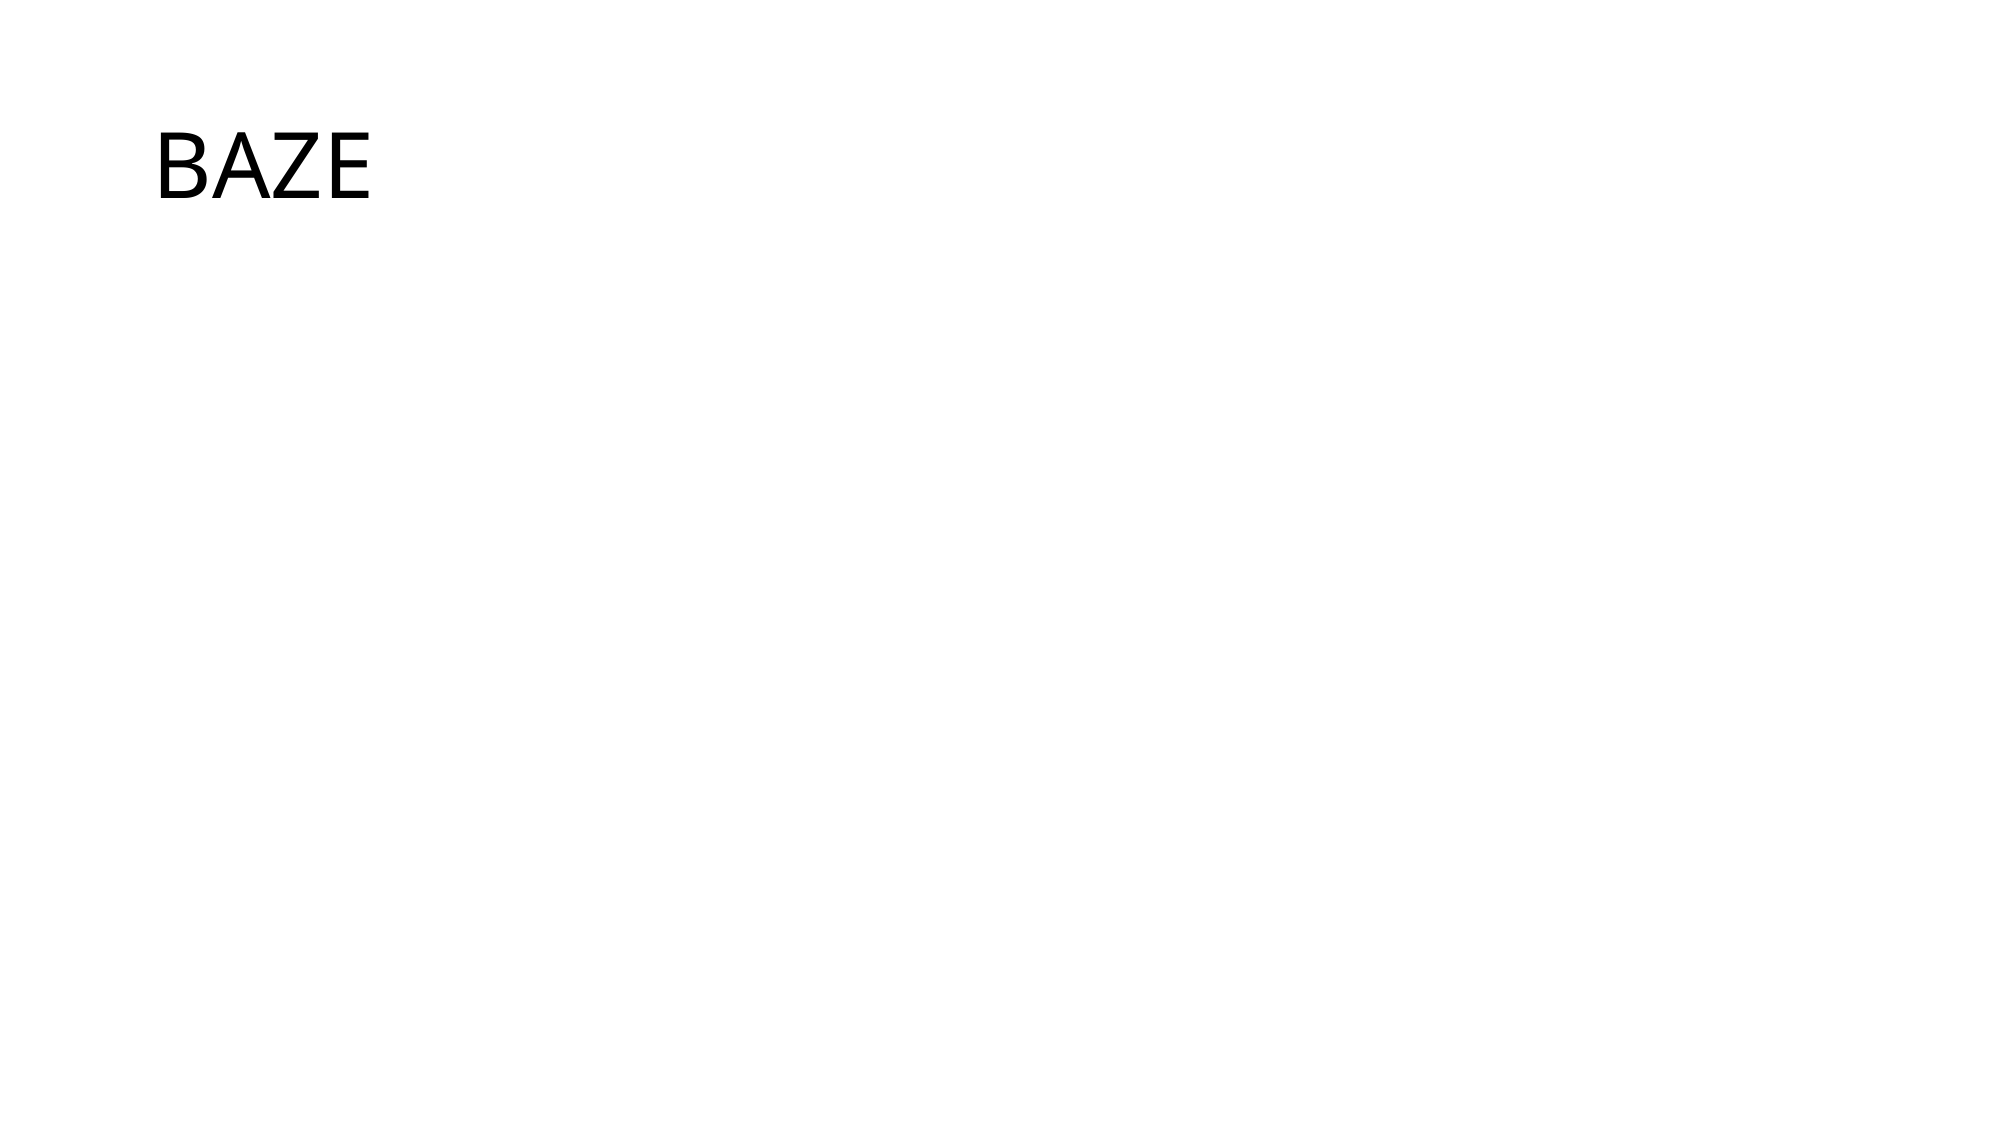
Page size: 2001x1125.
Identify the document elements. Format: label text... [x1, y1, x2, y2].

title BAZE [137, 59, 1863, 278]
